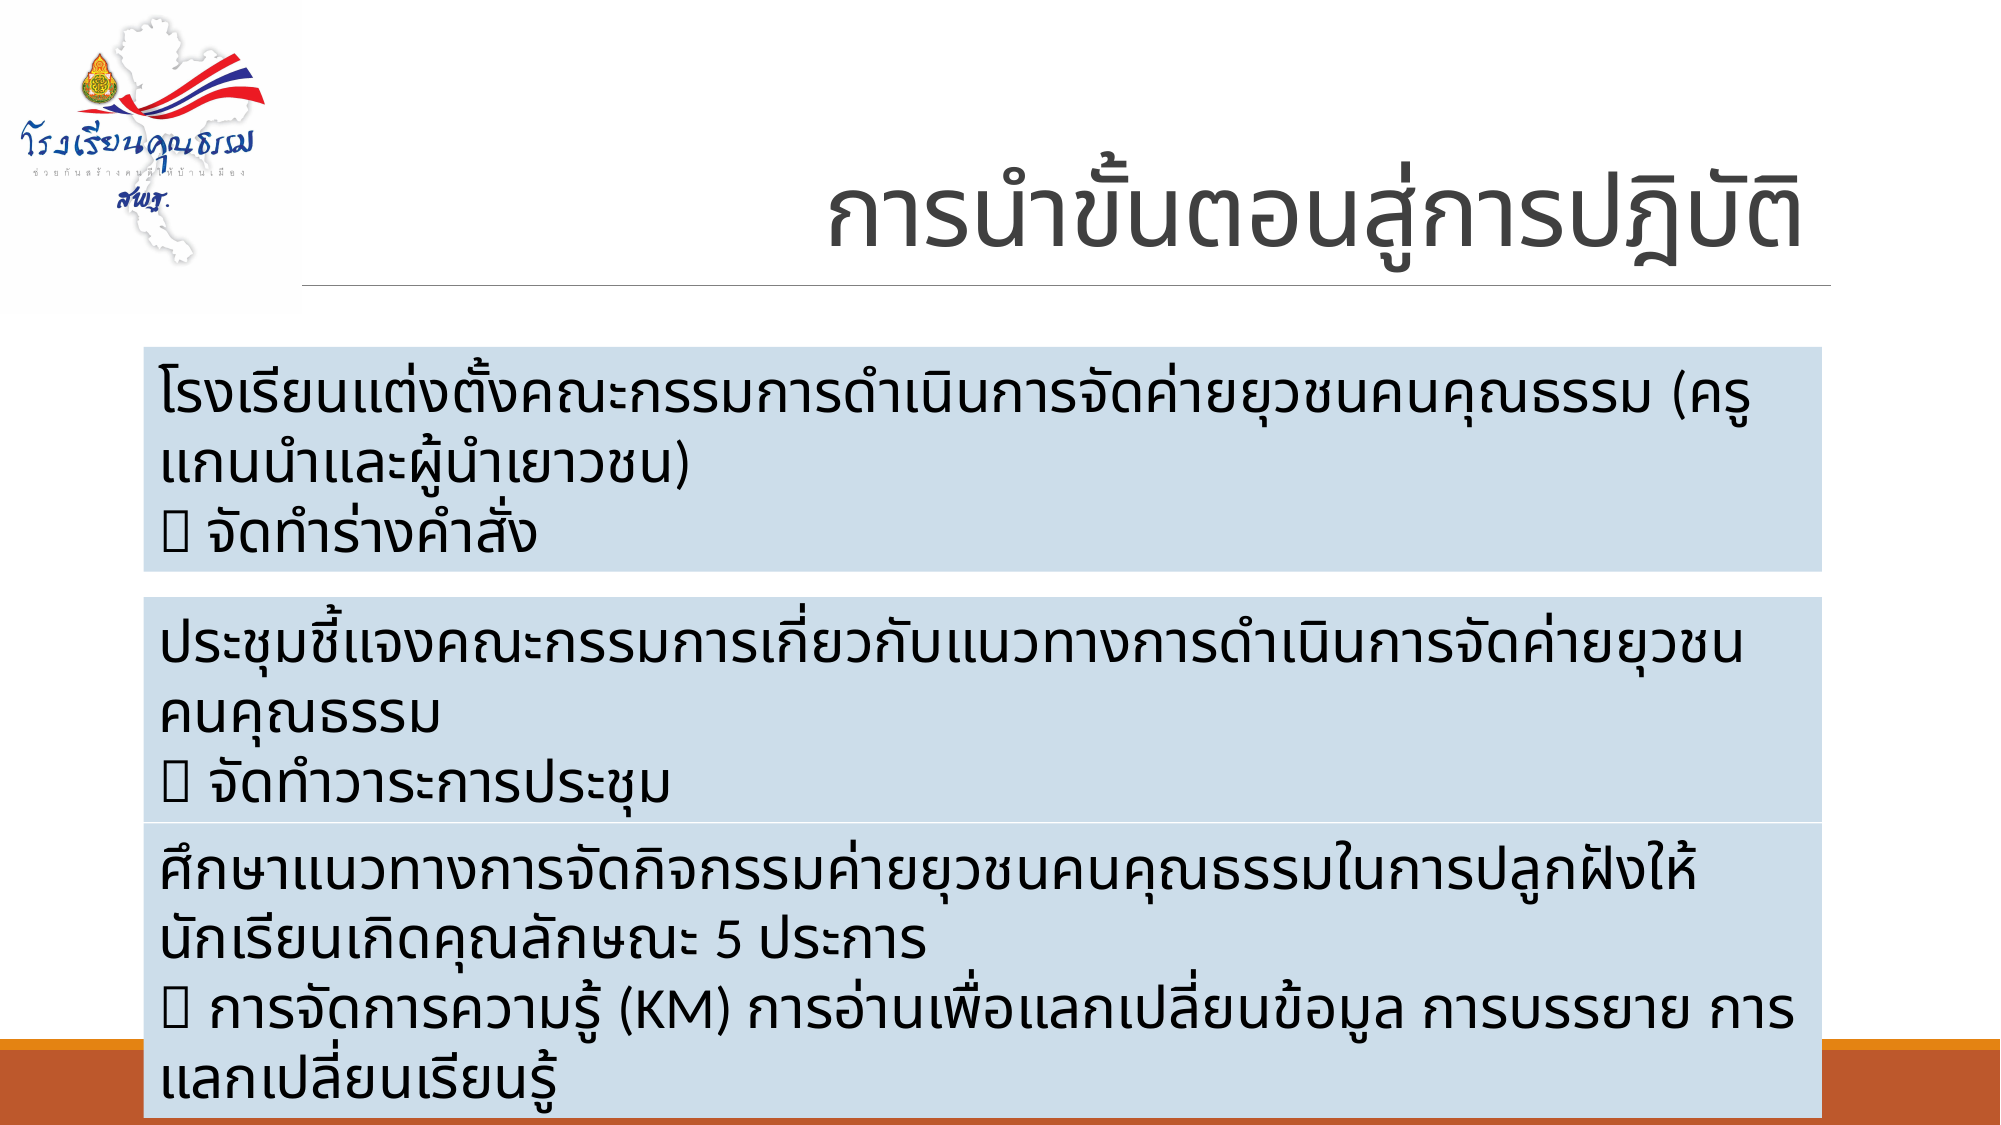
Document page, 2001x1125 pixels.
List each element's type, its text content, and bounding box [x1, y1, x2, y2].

text_box โรงเรียนแต่งตั้งคณะกรรมการดำเนินการจัดค่ายยุวชนคนคุณธรรม (ครูแกนนำและผู้นำเยาวชน)  จัดทำร่างคำสั่ง [143, 346, 1822, 572]
title การนำขั้นตอนสู่การปฎิบัติ [309, 13, 1822, 275]
text_box ศึกษาแนวทางการจัดกิจกรรมค่ายยุวชนคนคุณธรรมในการปลูกฝังให้นักเรียนเกิดคุณลักษณะ 5 ประการ  การจัดการความรู้ (KM) การอ่านเพื่อแลกเปลี่ยนข้อมูล การบรรยาย การแลกเปลี่ยนเรียนรู้ [143, 823, 1822, 1118]
picture [0, 0, 303, 315]
text_box ประชุมชี้แจงคณะกรรมการเกี่ยวกับแนวทางการดำเนินการจัดค่ายยุวชนคนคุณธรรม  จัดทำวาระการประชุม [143, 597, 1822, 822]
